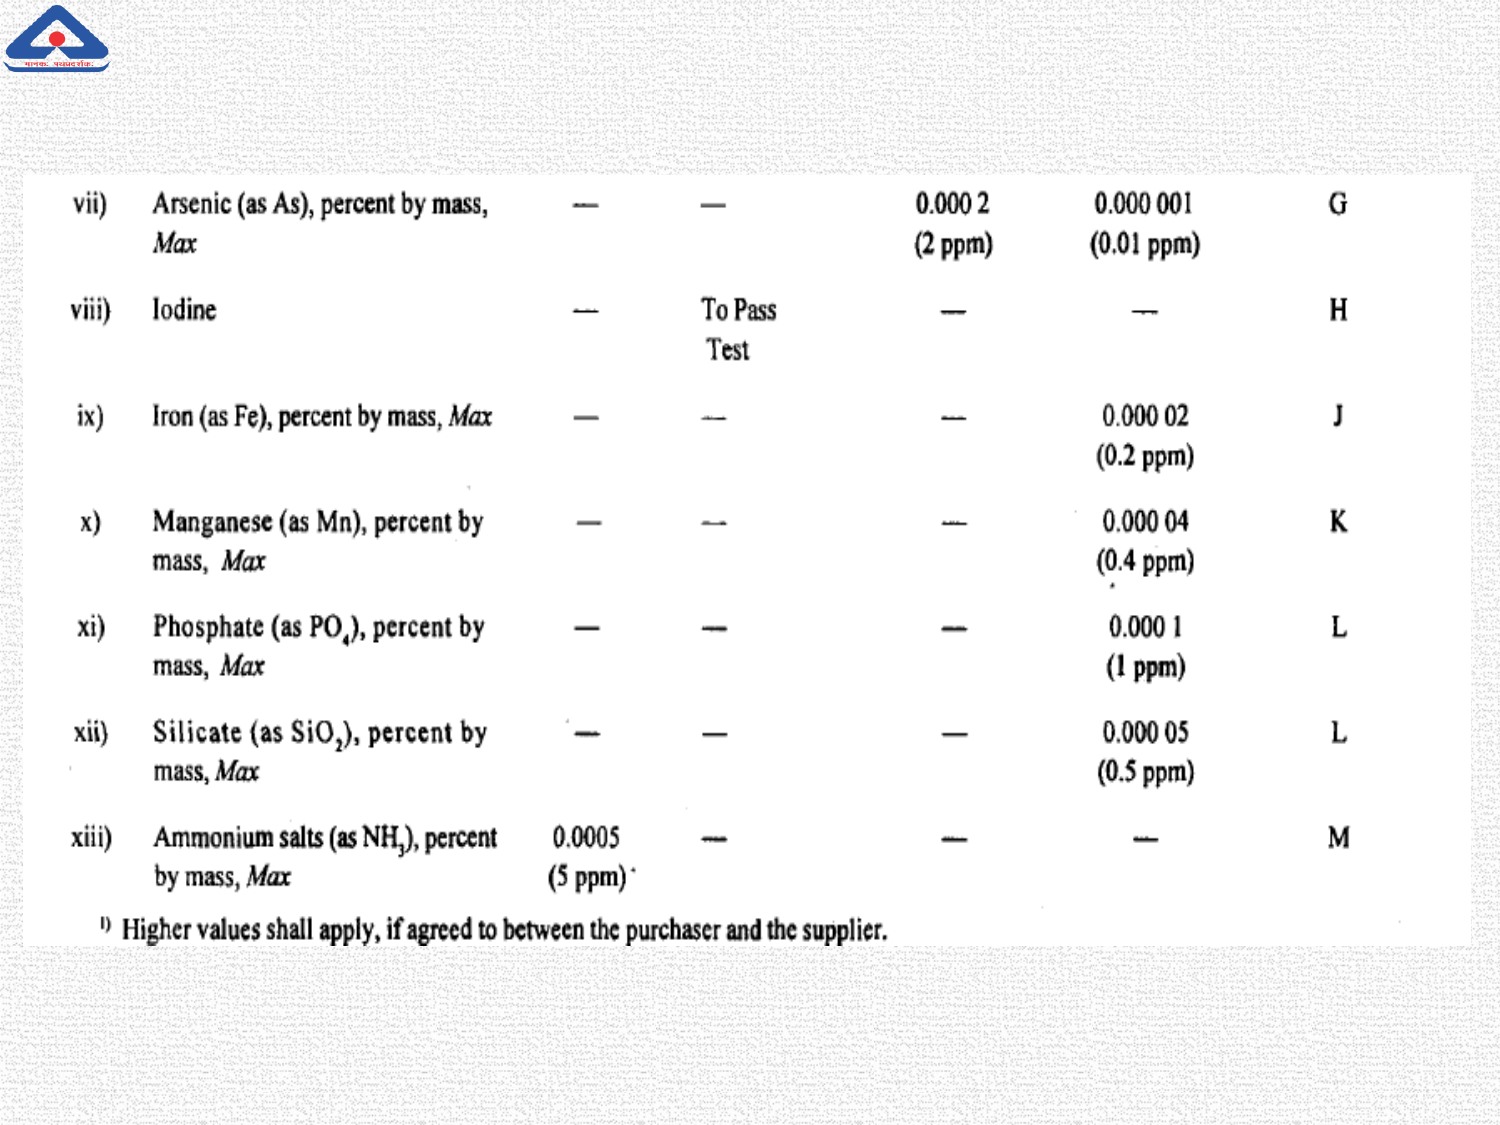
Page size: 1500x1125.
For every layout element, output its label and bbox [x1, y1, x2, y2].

picture [0, 1, 113, 75]
picture [23, 175, 1471, 946]
